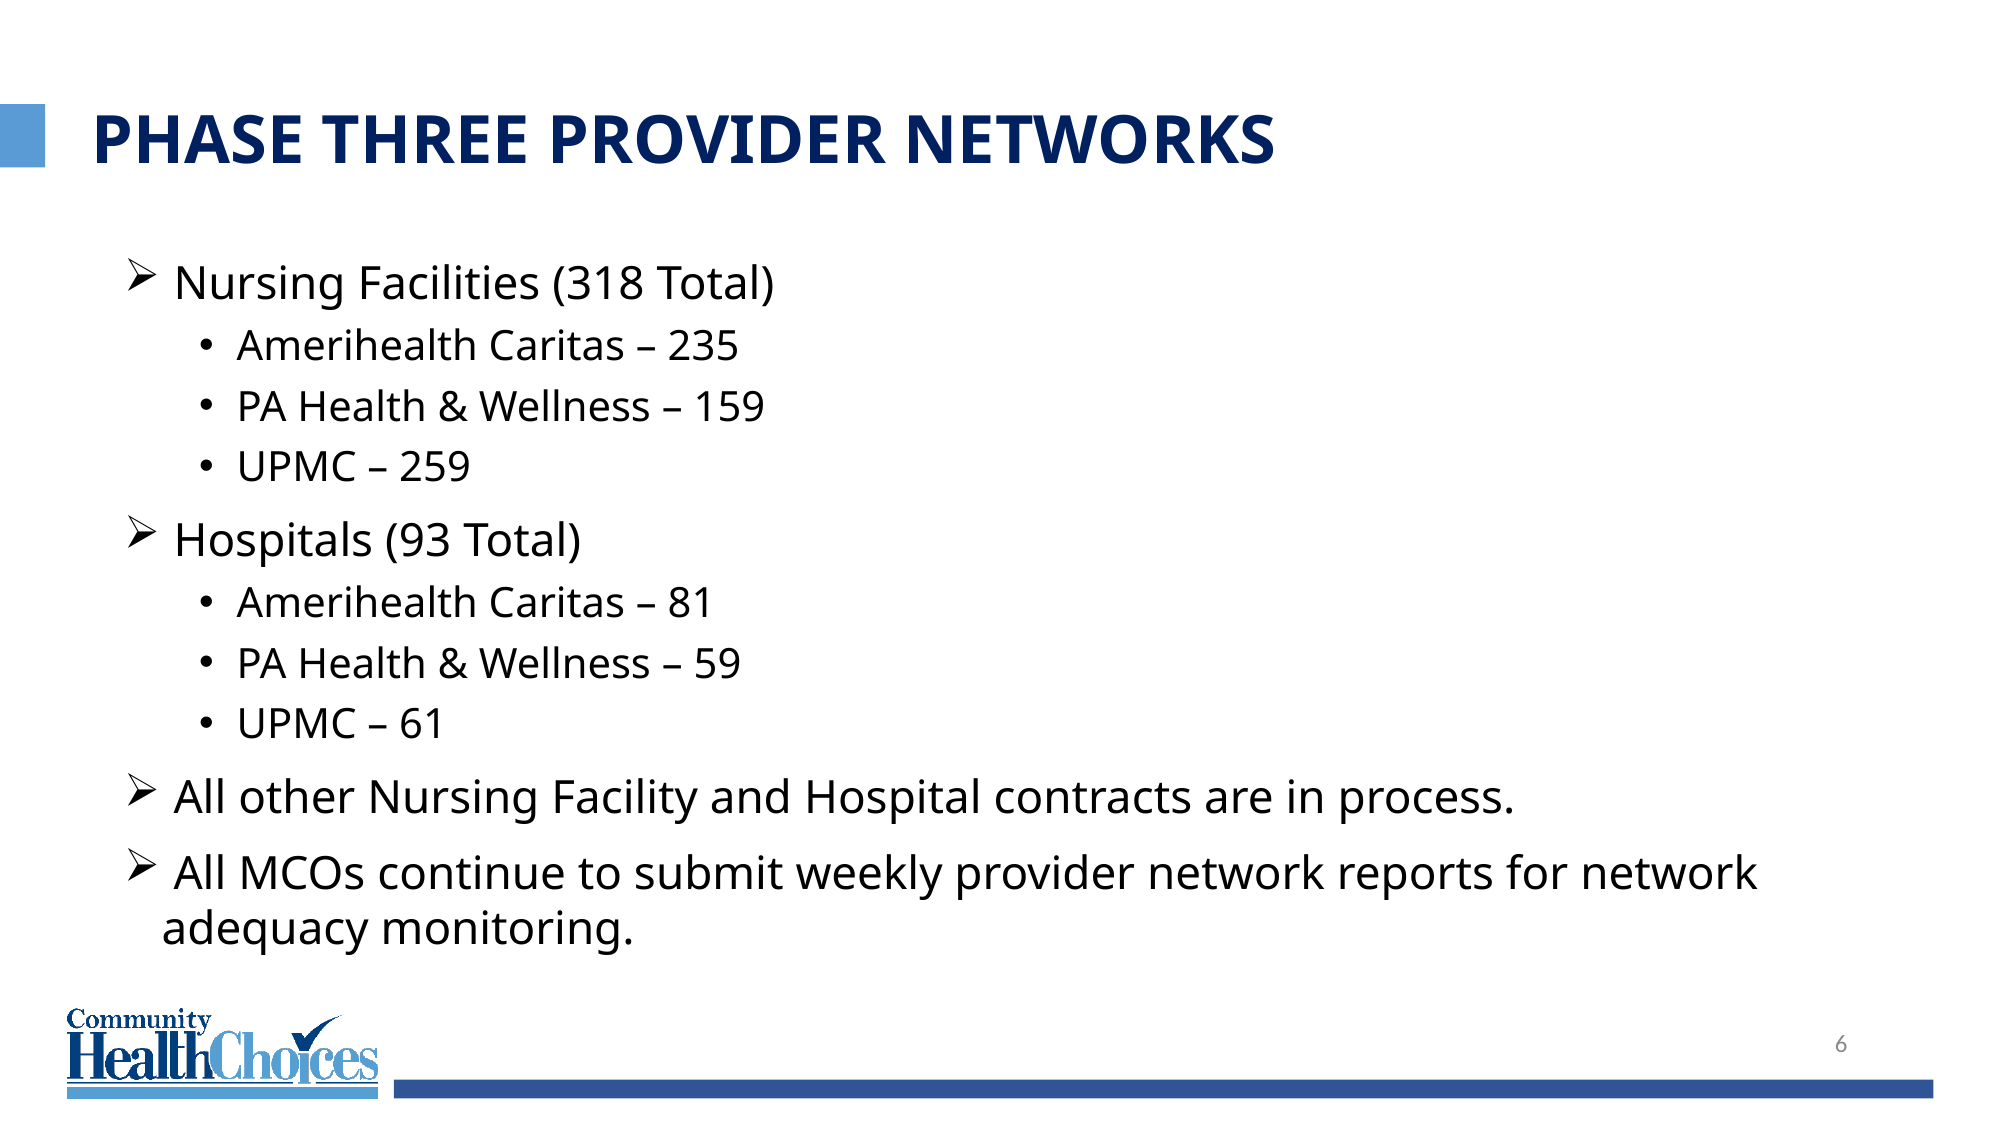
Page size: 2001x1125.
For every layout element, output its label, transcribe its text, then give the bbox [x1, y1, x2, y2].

slide_number 6 [1412, 1012, 1863, 1073]
list Nursing Facilities (318 Total) Amerihealth Caritas – 235 PA Health & Wellness – 159 UPMC – 259 Hospitals (93 Total) Amerihealth Caritas – 81 PA Health & Wellness – 59 UPMC – 61 All other Nursing Facility and Hospital contracts are in process. All MCOs continue to submit weekly provider network reports for network adequacy monitoring. [109, 218, 1900, 991]
text_box [393, 1079, 1934, 1099]
picture [67, 1008, 378, 1099]
list PHASE THREE PROVIDER NETWORKS [76, 94, 1824, 257]
text_box [0, 103, 46, 168]
